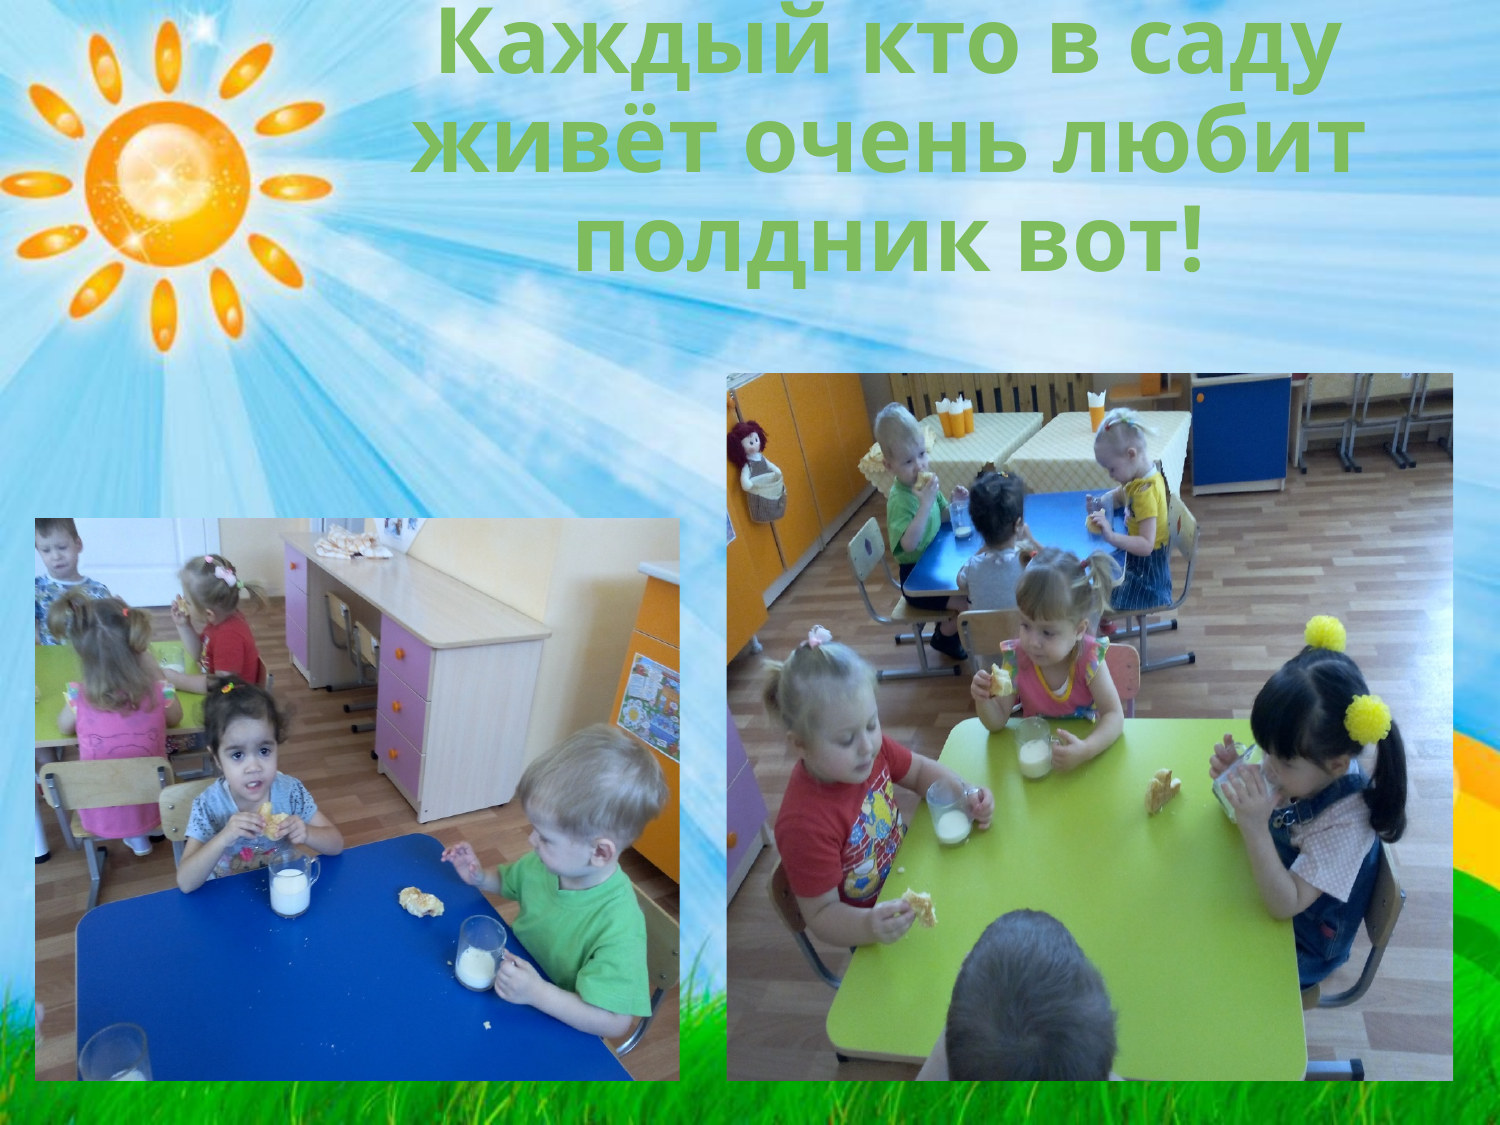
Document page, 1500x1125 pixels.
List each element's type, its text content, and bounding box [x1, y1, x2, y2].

picture [0, 0, 1500, 1125]
title Каждый кто в саду живёт очень любит полдник вот! [312, 0, 1466, 299]
